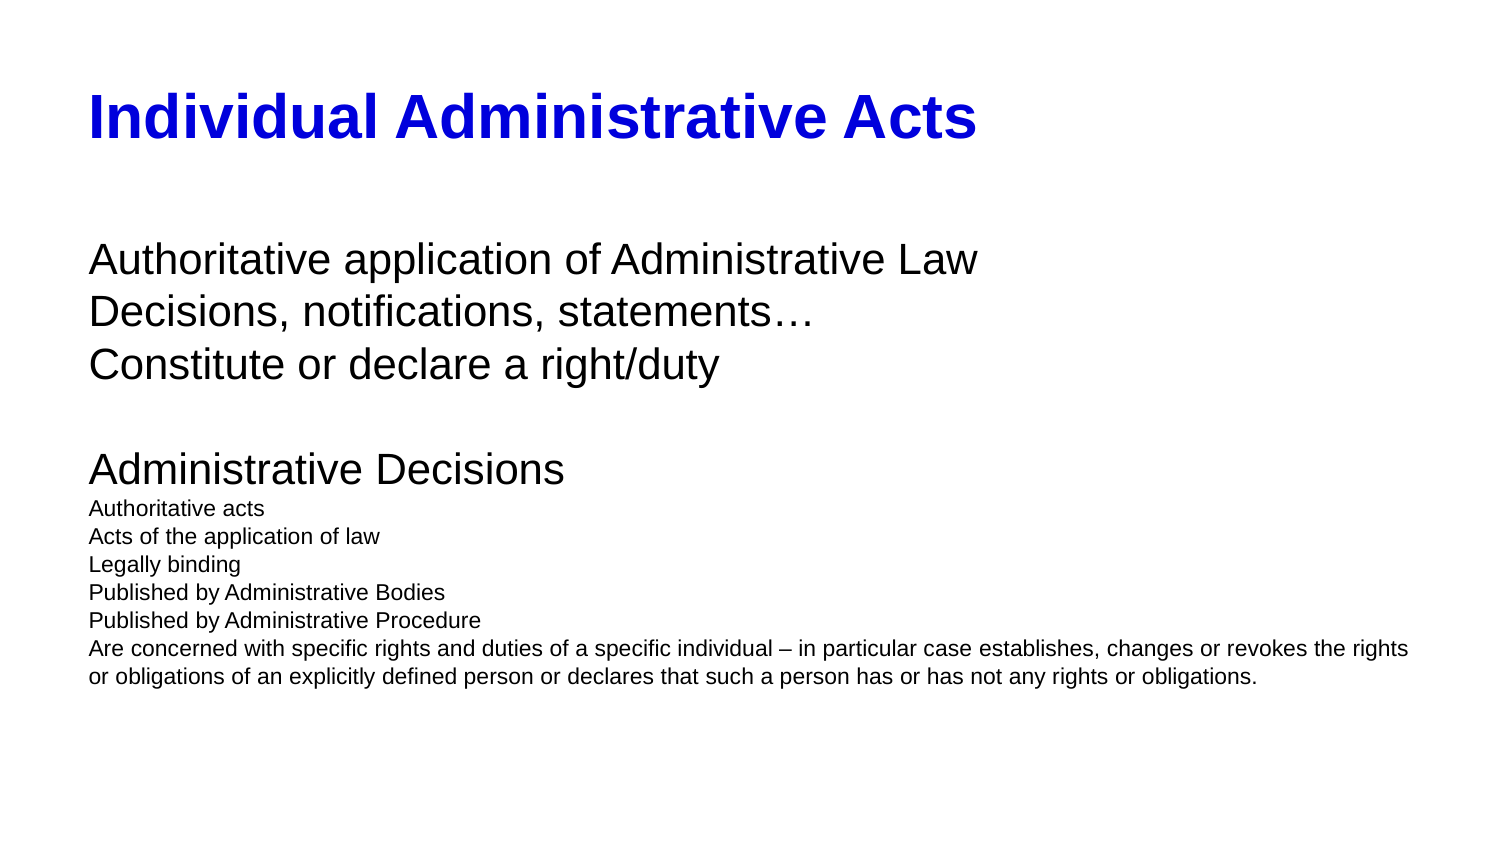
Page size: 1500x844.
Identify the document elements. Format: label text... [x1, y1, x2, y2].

list Authoritative application of Administrative Law Decisions, notifications, statements… Constitute or declare a right/duty Administrative Decisions Authoritative acts Acts of the application of law Legally binding Published by Administrative Bodies Published by Administrative Procedure Are concerned with specific rights and duties of a specific individual – in particular case establishes, changes or revokes the rights or obligations of an explicitly defined person or declares that such a person has or has not any rights or obligations. [88, 230, 1412, 718]
title Individual Administrative Acts [88, 88, 1412, 145]
